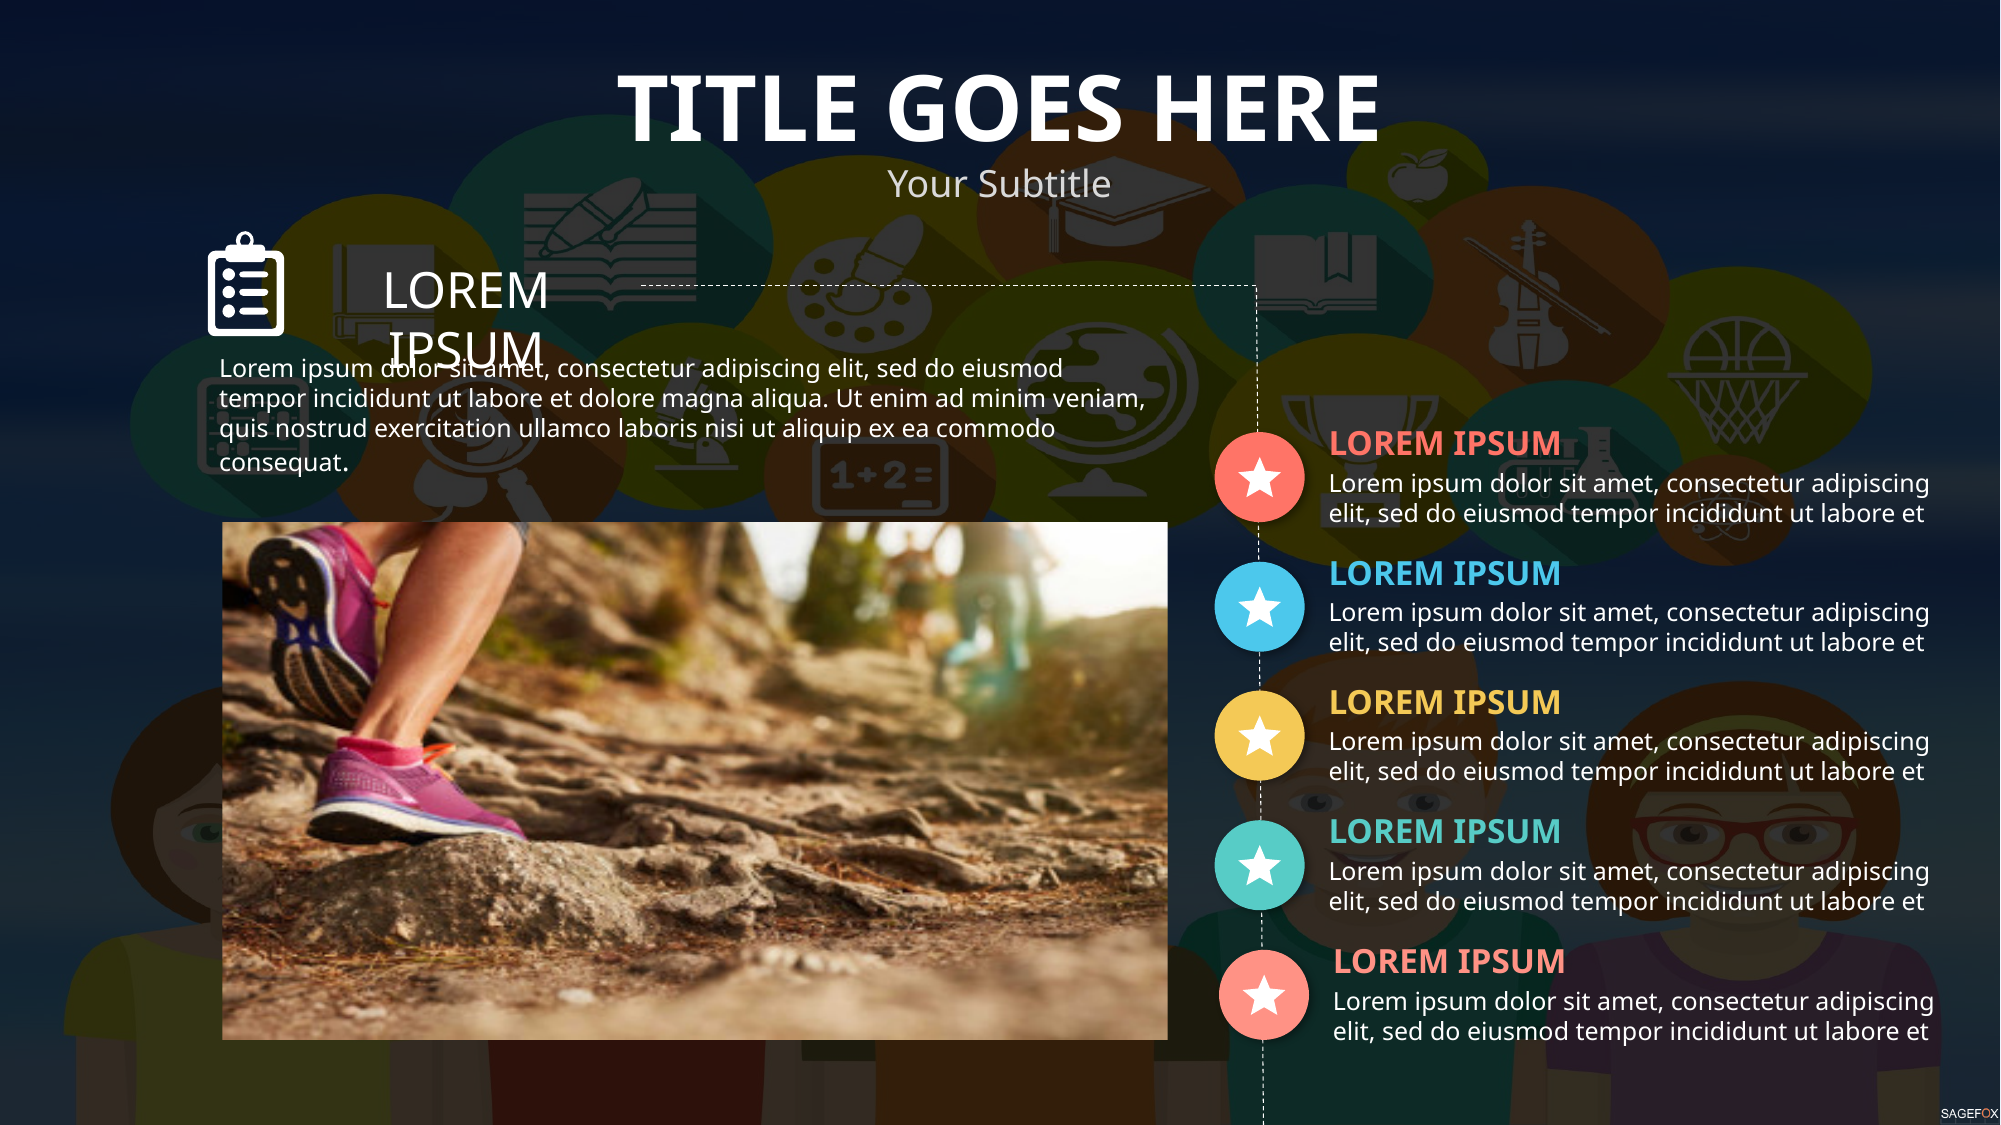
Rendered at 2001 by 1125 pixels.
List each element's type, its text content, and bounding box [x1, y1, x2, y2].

text_box LOREM IPSUM Lorem ipsum dolor sit amet, consectetur adipiscing elit, sed do eiusmod tempor incididunt ut labore et [1322, 935, 1958, 1050]
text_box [1256, 1040, 1264, 1125]
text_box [1256, 287, 1264, 432]
picture [0, 0, 2001, 1125]
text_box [1256, 523, 1264, 561]
text_box Lorem ipsum dolor sit amet, consectetur adipiscing elit, sed do eiusmod tempor incididunt ut labore et dolore magna aliqua. Ut enim ad minim veniam, quis nostrud exercitation ullamco laboris nisi ut aliquip ex ea commodo consequat. [204, 344, 1168, 485]
text_box LOREM IPSUM Lorem ipsum dolor sit amet, consectetur adipiscing elit, sed do eiusmod tempor incididunt ut labore et [1318, 417, 1953, 533]
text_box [1214, 690, 1305, 781]
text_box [1214, 432, 1305, 523]
text_box [221, 521, 1169, 1041]
text_box LOREM IPSUM Lorem ipsum dolor sit amet, consectetur adipiscing elit, sed do eiusmod tempor incididunt ut labore et [1318, 805, 1953, 921]
text_box LOREM IPSUM Lorem ipsum dolor sit amet, consectetur adipiscing elit, sed do eiusmod tempor incididunt ut labore et [1318, 546, 1953, 662]
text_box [1218, 949, 1309, 1040]
text_box LOREM IPSUM Lorem ipsum dolor sit amet, consectetur adipiscing elit, sed do eiusmod tempor incididunt ut labore et [1318, 675, 1953, 791]
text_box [1214, 561, 1305, 652]
text_box LOREM IPSUM [292, 250, 642, 344]
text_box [1214, 820, 1305, 911]
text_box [1256, 911, 1264, 949]
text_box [1256, 781, 1264, 820]
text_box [207, 231, 285, 337]
text_box TITLE GOES HERE Your Subtitle [548, 42, 1452, 212]
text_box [1256, 652, 1264, 690]
